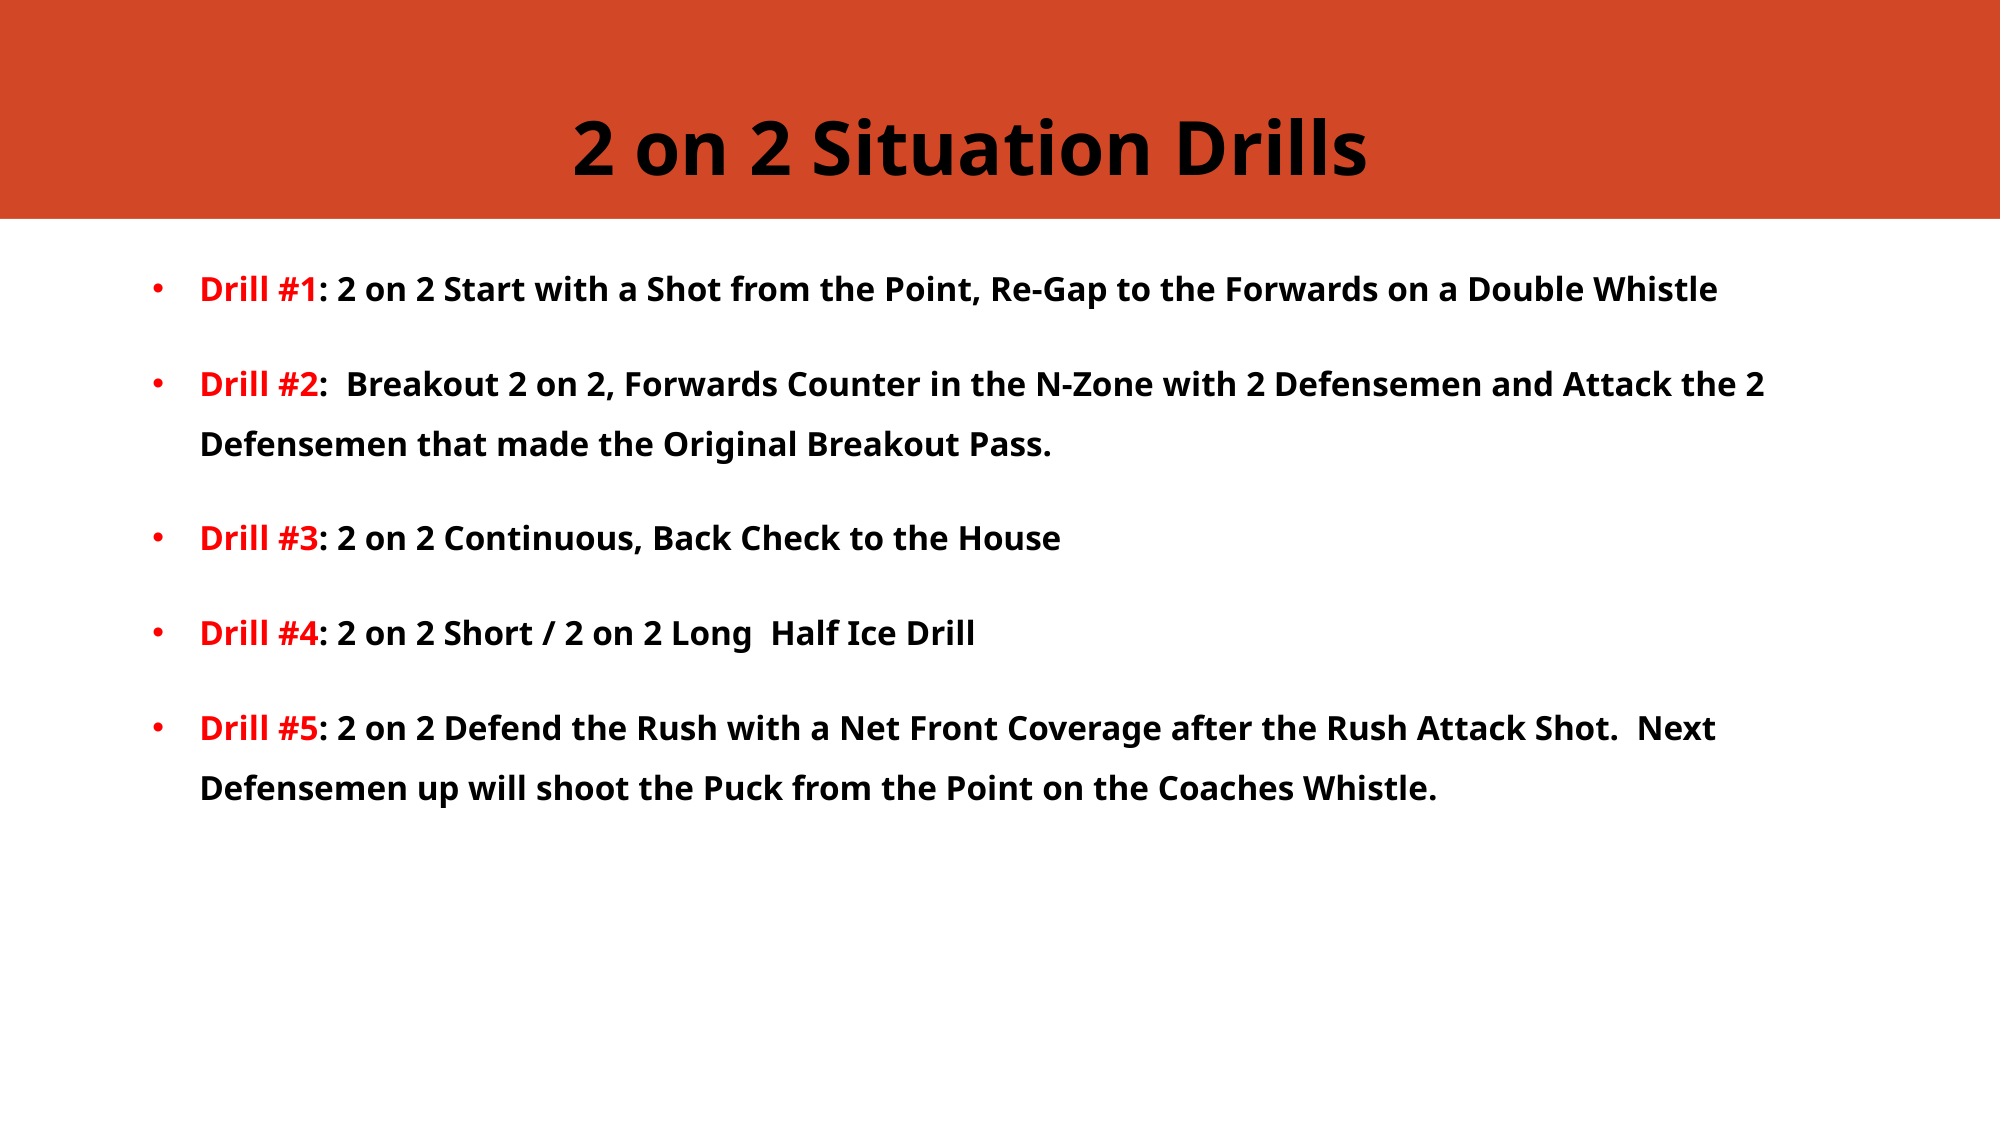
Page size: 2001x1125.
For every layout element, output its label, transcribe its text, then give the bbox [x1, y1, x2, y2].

title 2 on 2 Situation Drills [99, 0, 1863, 199]
list Drill #1: 2 on 2 Start with a Shot from the Point, Re-Gap to the Forwards on a Double Whistle Drill #2: Breakout 2 on 2, Forwards Counter in the N-Zone with 2 Defensemen and Attack the 2 Defensemen that made the Original Breakout Pass. Drill #3: 2 on 2 Continuous, Back Check to the House Drill #4: 2 on 2 Short / 2 on 2 Long Half Ice Drill Drill #5: 2 on 2 Defend the Rush with a Net Front Coverage after the Rush Attack Shot. Next Defensemen up will shoot the Puck from the Point on the Coaches Whistle. [137, 240, 1863, 1099]
